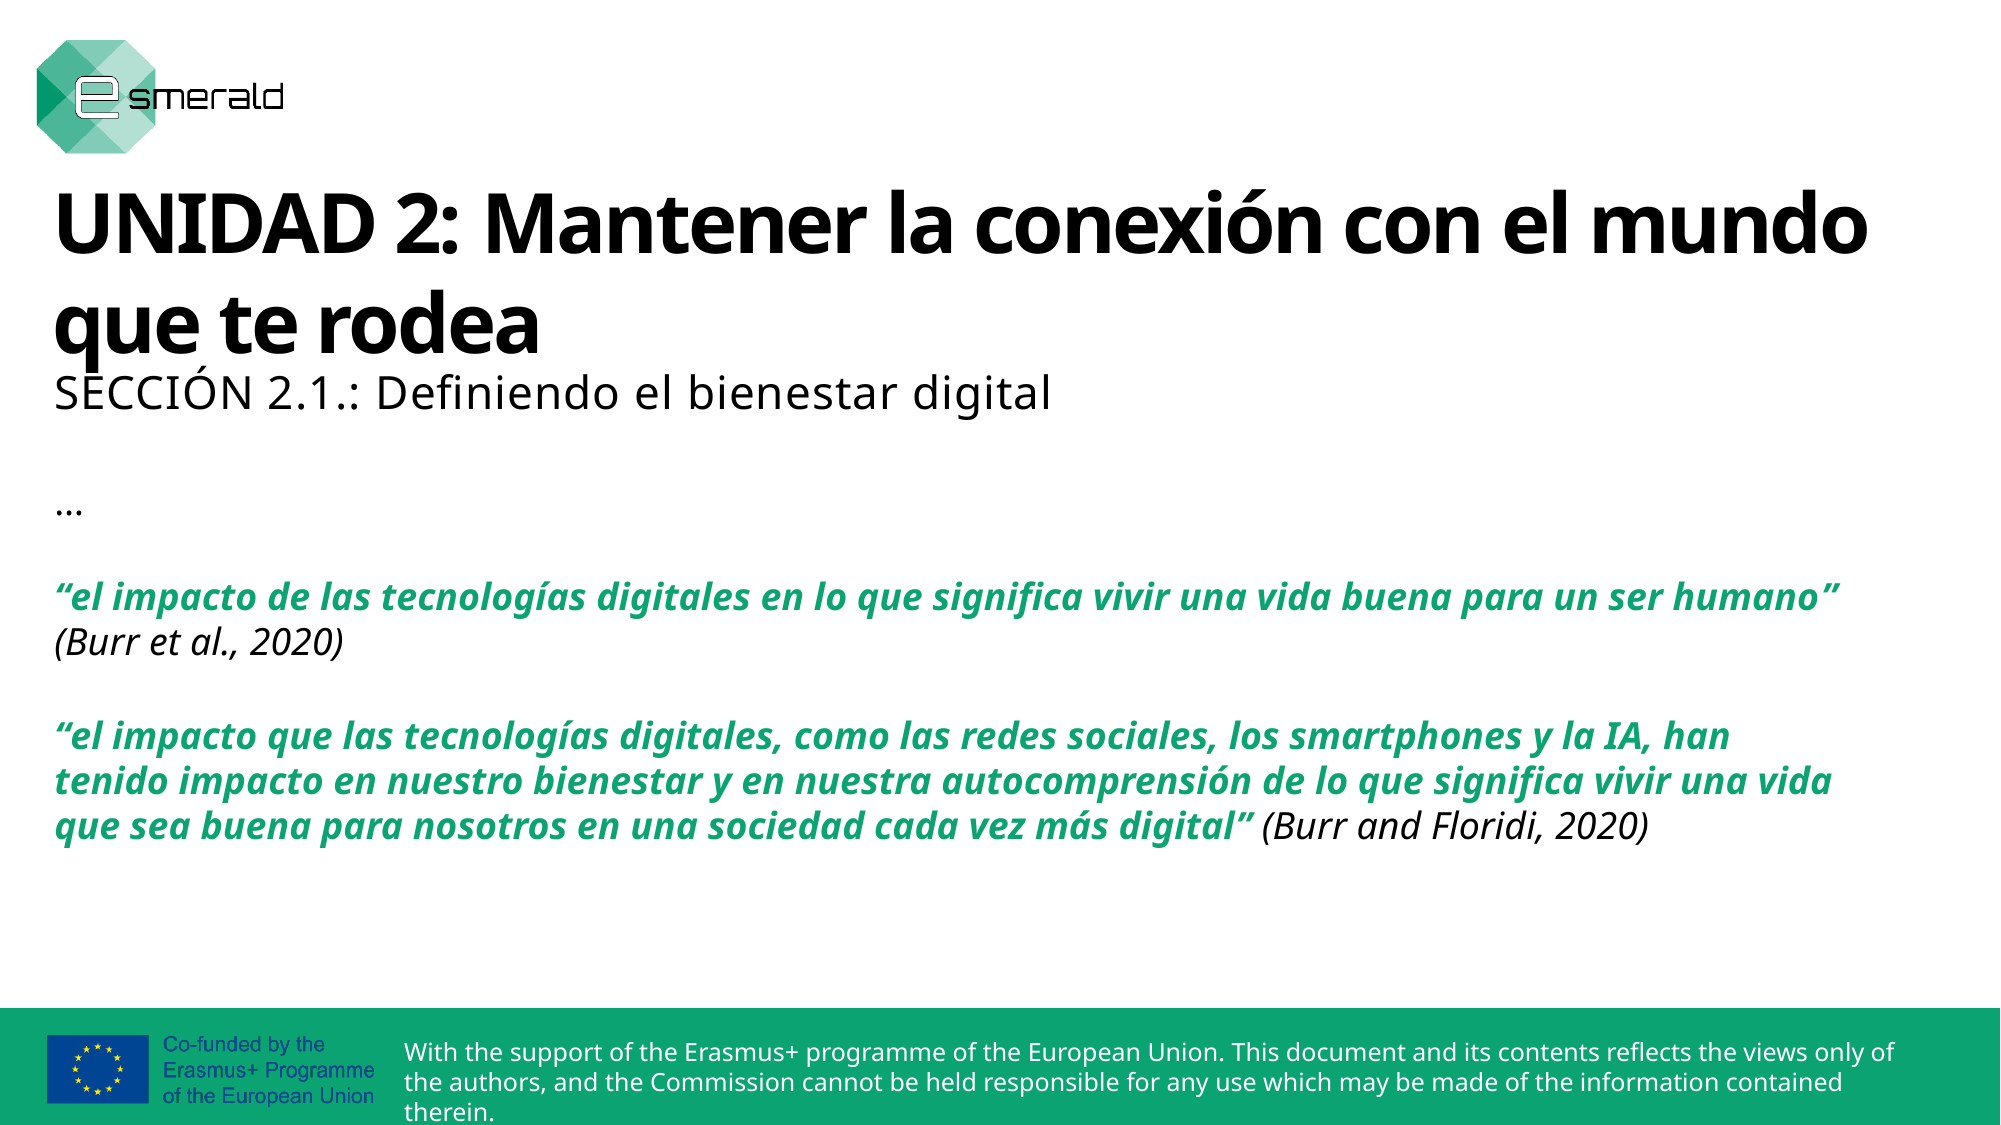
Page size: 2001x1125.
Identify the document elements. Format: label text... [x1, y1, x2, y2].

picture [47, 1035, 374, 1107]
picture [15, 18, 302, 169]
text_box UNIDAD 2: Mantener la conexión con el mundo que te rodea [52, 167, 1982, 370]
text_box SECCIÓN 2.1.: Definiendo el bienestar digital … “el impacto de las tecnologías digitales en lo que significa vivir una vida buena para un ser humano” (Burr et al., 2020) “el impacto que las tecnologías digitales, como las redes sociales, los smartphones y la IA, han tenido impacto en nuestro bienestar y en nuestra autocomprensión de lo que significa vivir una vida que sea buena para nosotros en una sociedad cada vez más digital” (Burr and Floridi, 2020) [52, 303, 1840, 429]
text_box [52, 429, 1932, 695]
text_box SECCIÓN 2.1.: Definiendo el bienestar digital … “el impacto de las tecnologías digitales en lo que significa vivir una vida buena para un ser humano” (Burr et al., 2020) “el impacto que las tecnologías digitales, como las redes sociales, los smartphones y la IA, han tenido impacto en nuestro bienestar y en nuestra autocomprensión de lo que significa vivir una vida que sea buena para nosotros en una sociedad cada vez más digital” (Burr and Floridi, 2020) [52, 695, 1840, 1077]
